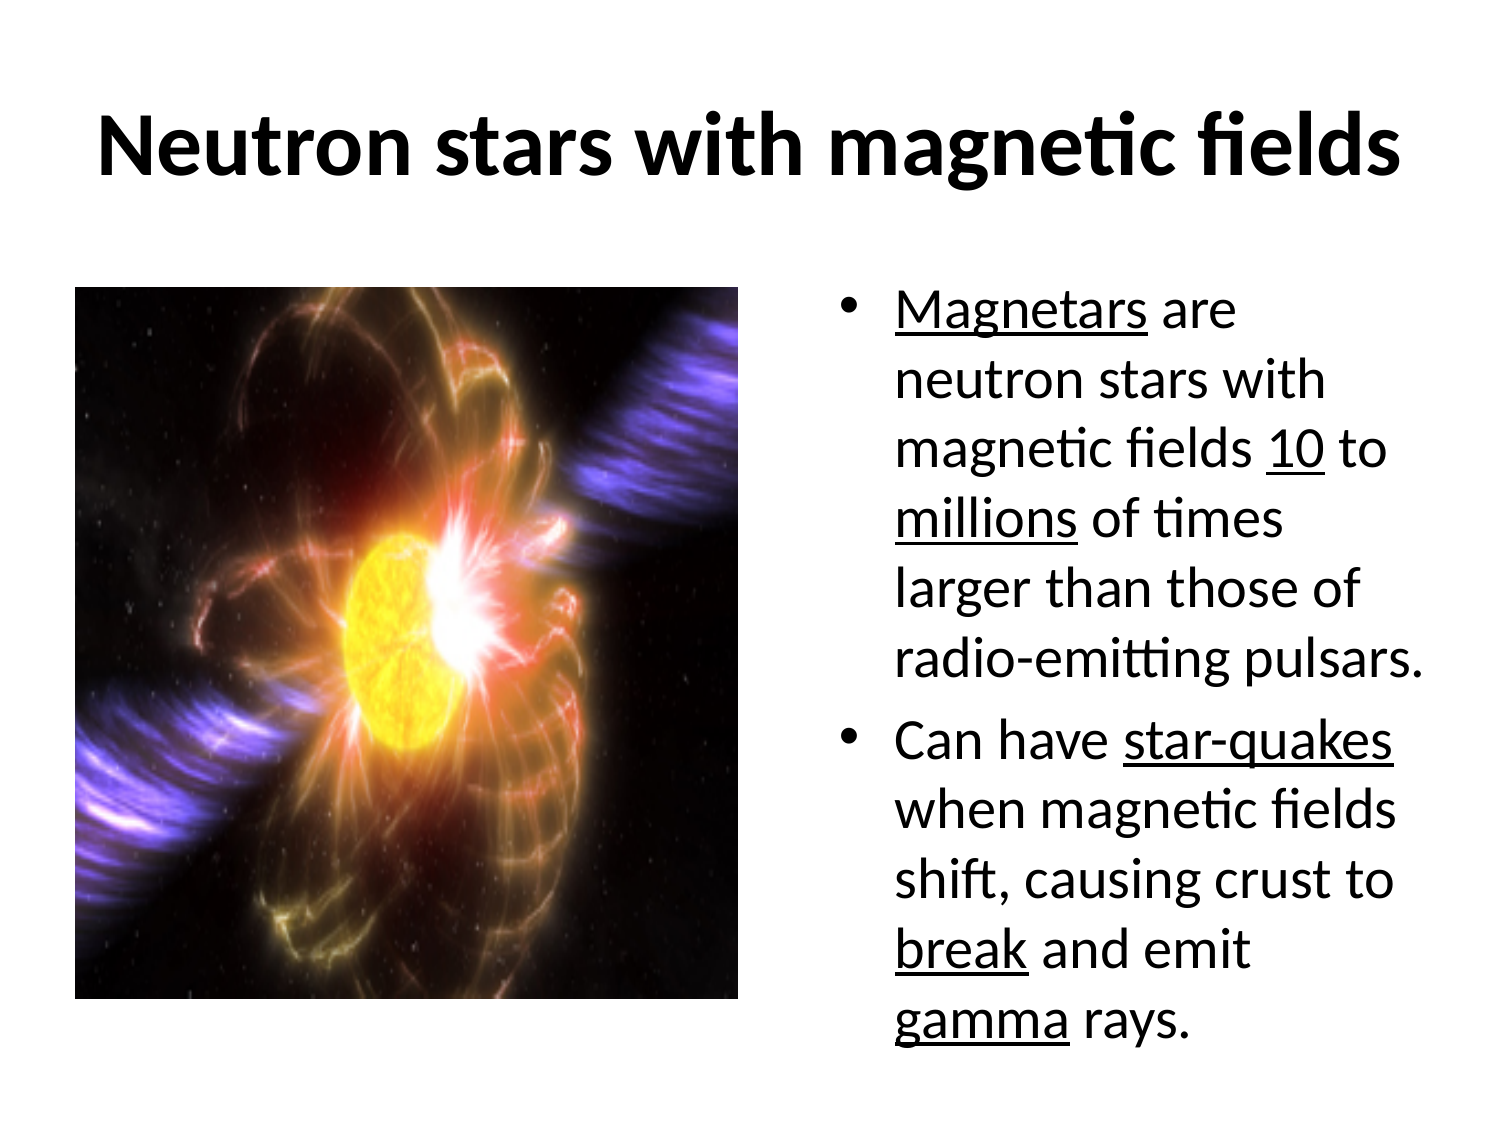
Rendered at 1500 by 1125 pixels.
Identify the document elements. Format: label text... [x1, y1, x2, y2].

title Neutron stars with magnetic fields [738, 45, 1425, 233]
list Magnetars are neutron stars with magnetic fields 10 to millions of times larger than those of radio-emitting pulsars. Can have star-quakes when magnetic fields shift, causing crust to break and emit gamma rays. [823, 262, 1445, 1068]
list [74, 44, 738, 1125]
